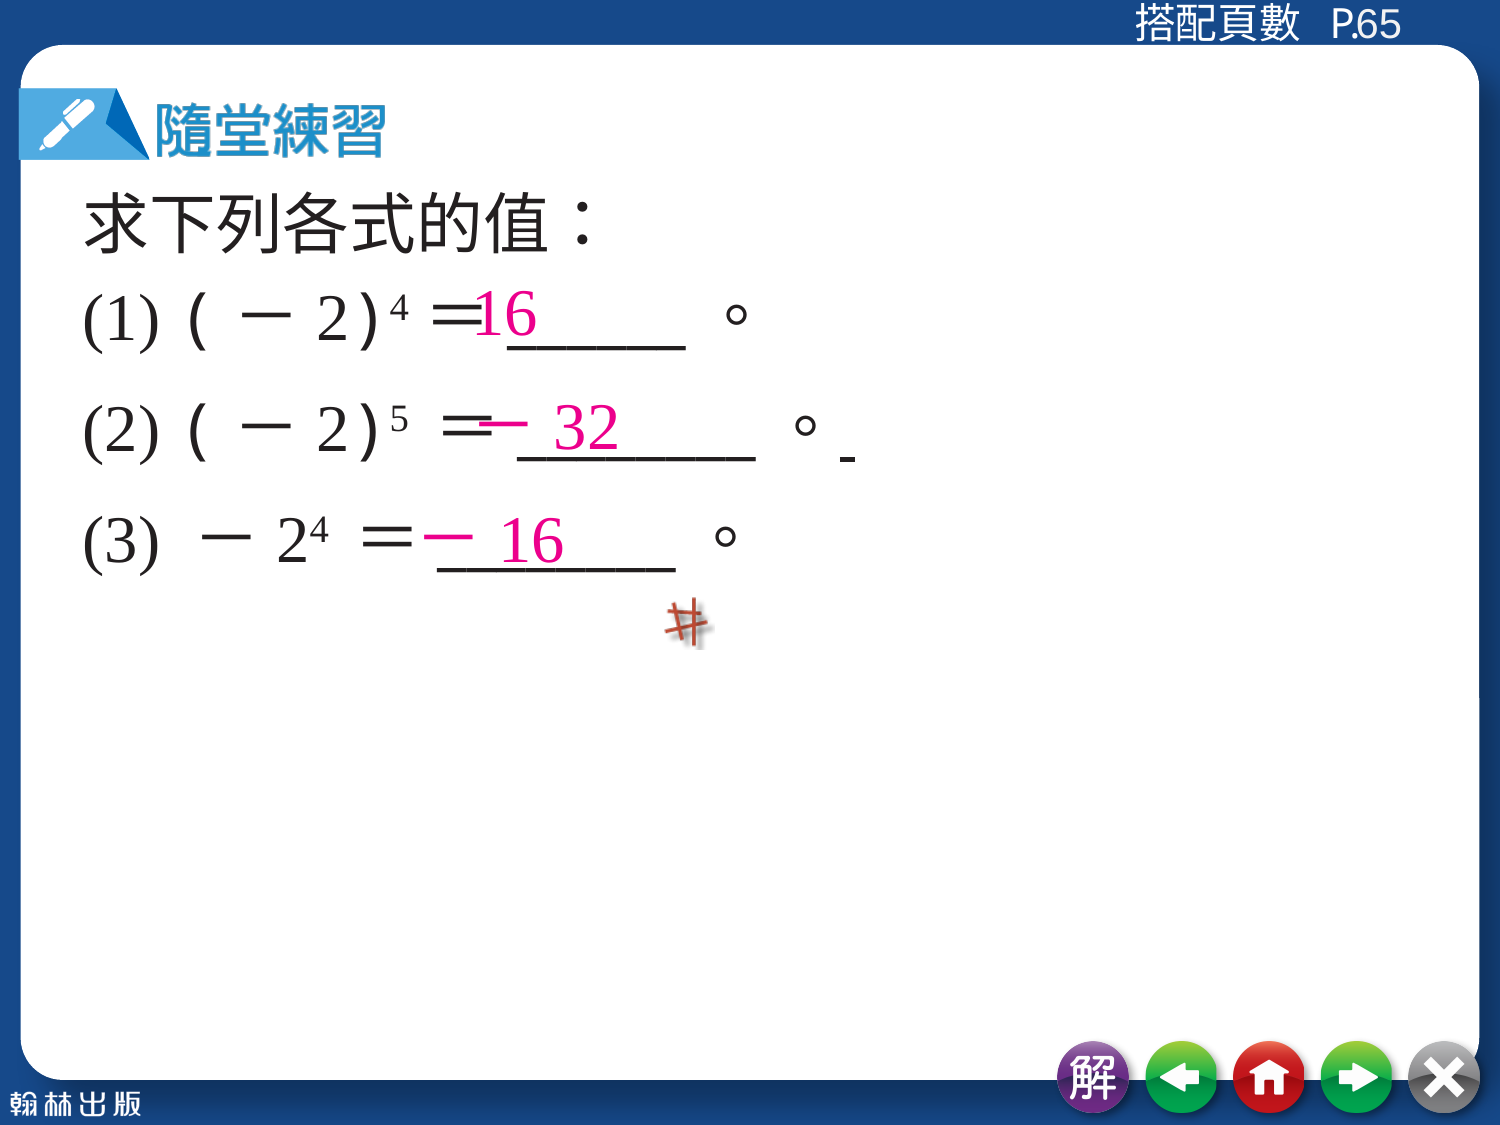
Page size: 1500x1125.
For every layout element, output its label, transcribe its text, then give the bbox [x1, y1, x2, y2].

list 65 [1340, 0, 1475, 55]
list 求下列各式的值： [67, 174, 1457, 277]
text_box －32 [424, 375, 661, 475]
text_box (3) －24 ＝________。 [606, 488, 1475, 588]
text_box (1) (－2)4＝______。 [67, 266, 1282, 367]
picture [18, 71, 425, 174]
picture [1057, 1041, 1129, 1113]
text_box (3) －24 ＝________。 [67, 488, 369, 588]
picture [660, 596, 715, 650]
text_box 16 [424, 261, 590, 362]
text_box －16 [369, 488, 606, 588]
picture [1408, 1041, 1480, 1113]
picture [8, 1088, 146, 1124]
text_box (2) (－2)5 ＝________。 [67, 377, 1195, 477]
